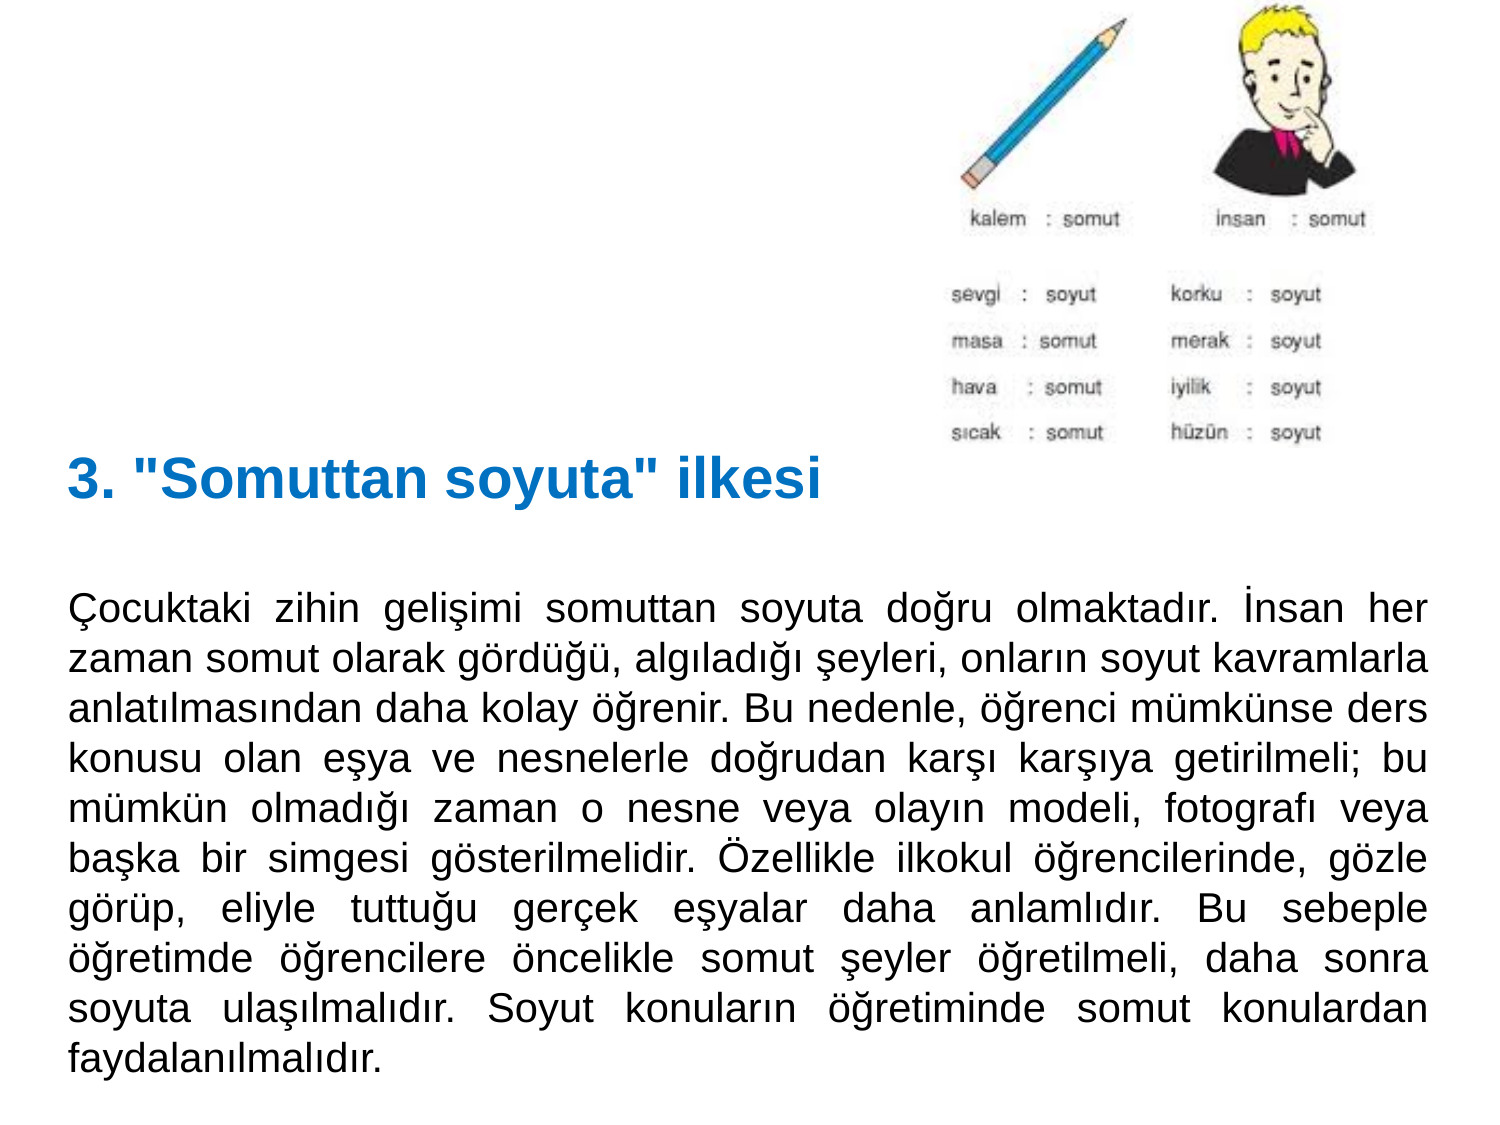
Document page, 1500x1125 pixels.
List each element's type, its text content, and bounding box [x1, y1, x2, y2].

text_box 3. "Somuttan soyuta" ilkesi Çocuktaki zihin gelişimi somuttan soyuta doğru olmaktadır. İnsan her zaman somut olarak gördüğü, algıladığı şeyleri, onların soyut kavramlarla anlatılmasından daha kolay öğrenir. Bu nedenle, öğrenci mümkünse ders konusu olan eşya ve nesnelerle doğrudan karşı karşıya getirilmeli; bu mümkün olmadığı zaman o nesne veya olayın modeli, fotografı veya başka bir simgesi gösterilmelidir. Özellikle ilkokul öğrencilerinde, gözle görüp, eliyle tuttuğu gerçek eşyalar daha anlamlıdır. Bu sebeple öğretimde öğrencilere öncelikle somut şeyler öğretilmeli, daha sonra soyuta ulaşılmalıdır. Soyut konuların öğretiminde somut konulardan faydalanılmalıdır. [53, 432, 1444, 1089]
picture [926, 0, 1445, 449]
